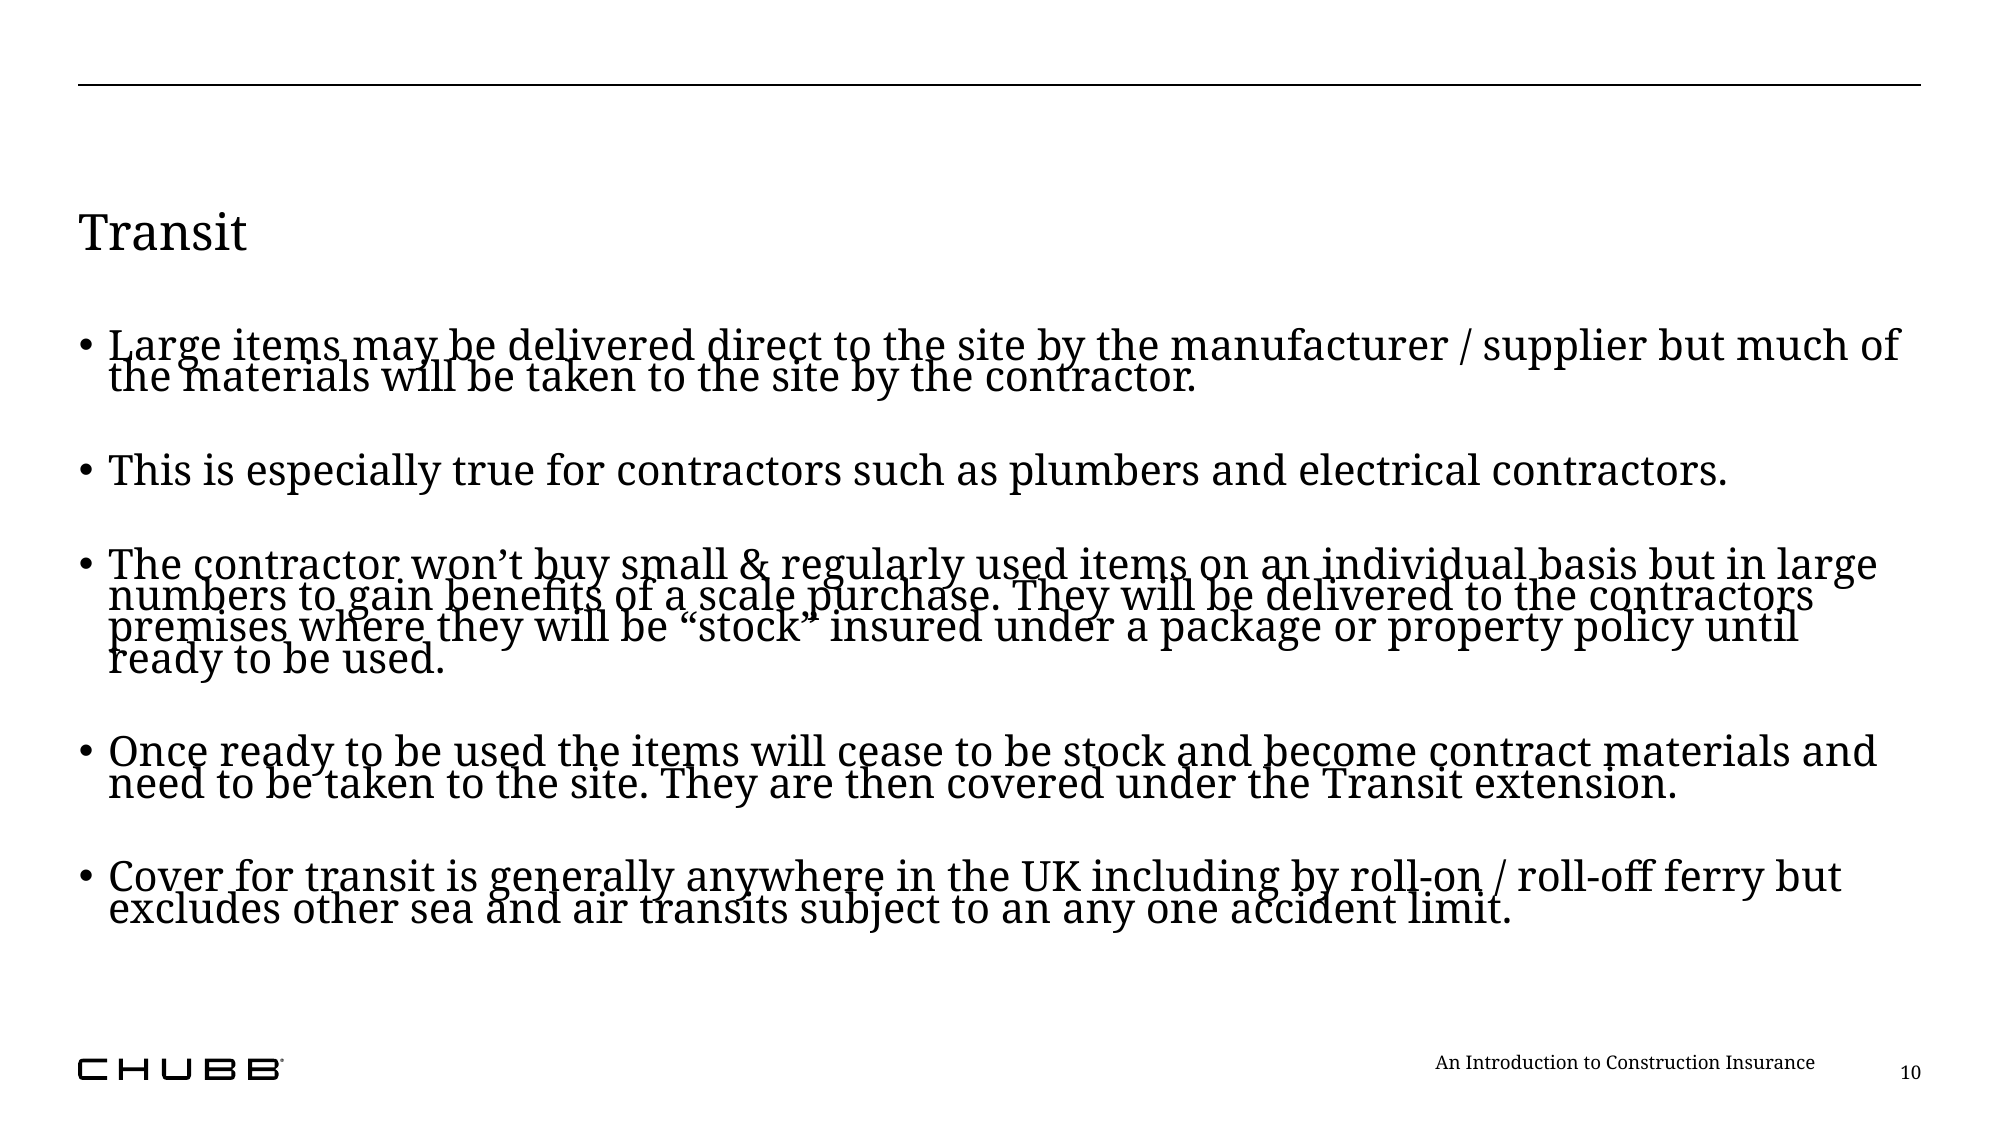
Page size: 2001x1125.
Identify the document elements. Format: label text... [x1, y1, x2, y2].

footer An Introduction to Construction Insurance [508, 1058, 1815, 1089]
slide_number 10 [1815, 1058, 1922, 1089]
title Transit [78, 90, 1922, 261]
list Large items may be delivered direct to the site by the manufacturer / supplier but much of the materials will be taken to the site by the contractor. This is especially true for contractors such as plumbers and electrical contractors. The contractor won’t buy small & regularly used items on an individual basis but in large numbers to gain benefits of a scale purchase. They will be delivered to the contractors premises where they will be “stock” insured under a package or property policy until ready to be used. Once ready to be used the items will cease to be stock and become contract materials and need to be taken to the site. They are then covered under the Transit extension. Cover for transit is generally anywhere in the UK including by roll-on / roll-off ferry but excludes other sea and air transits subject to an any one accident limit. [78, 290, 1922, 1000]
